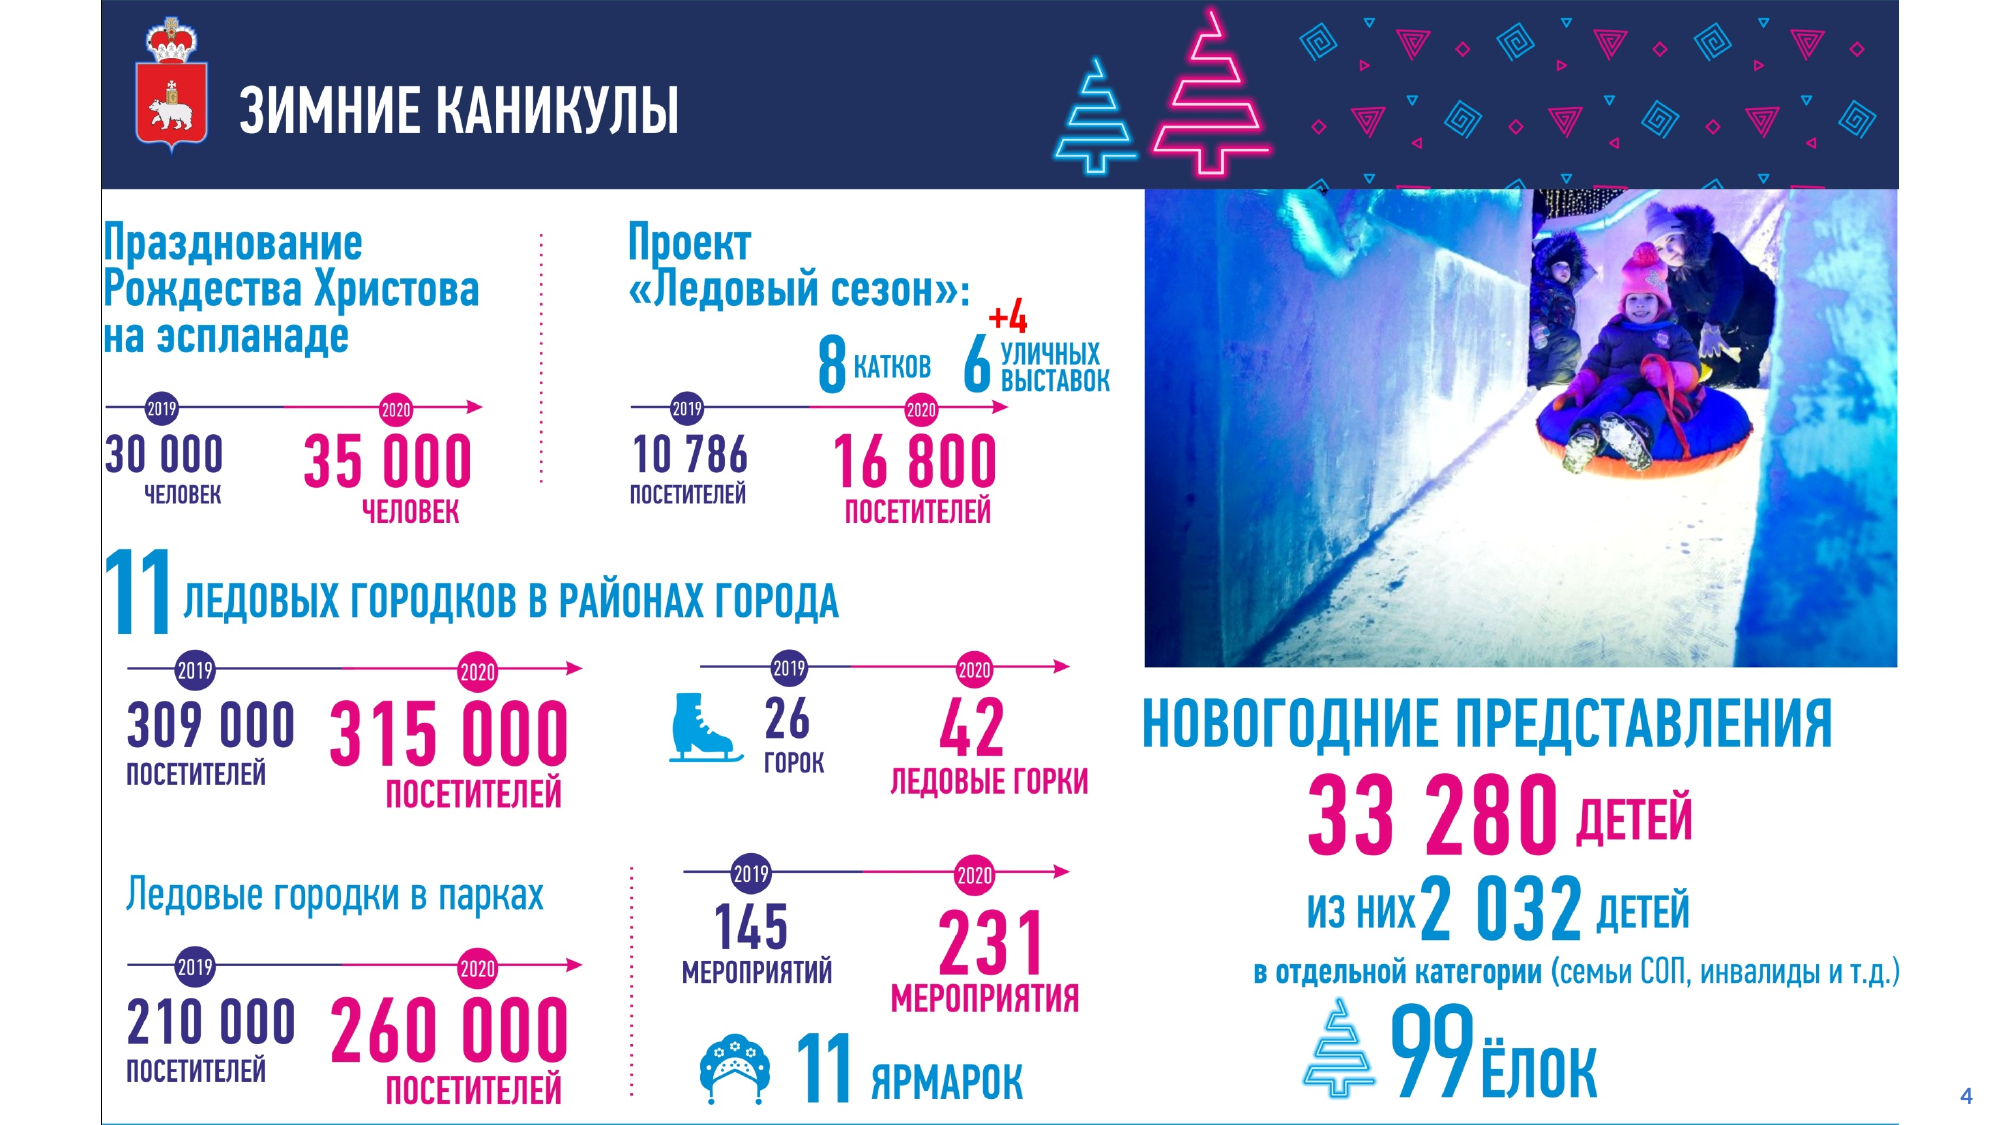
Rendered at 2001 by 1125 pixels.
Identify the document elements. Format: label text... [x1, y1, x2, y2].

picture [101, 0, 1899, 1125]
slide_number 4 [1899, 1065, 1989, 1125]
